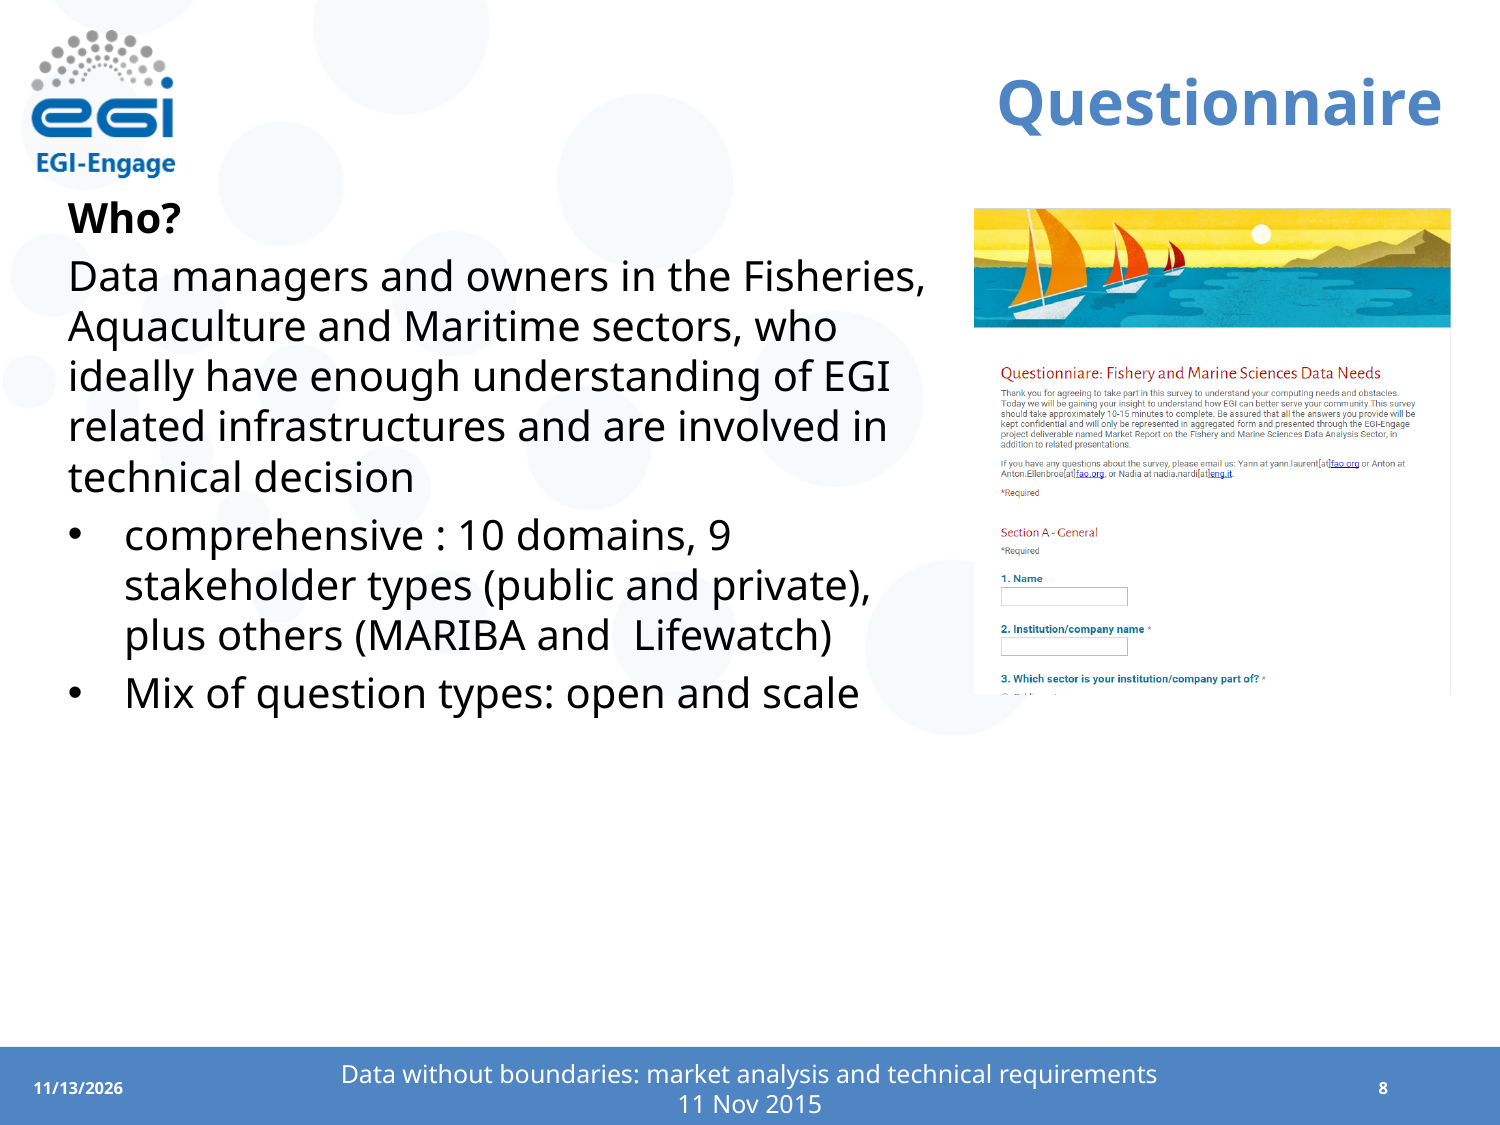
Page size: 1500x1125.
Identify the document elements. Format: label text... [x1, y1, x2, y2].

footer Data without boundaries: market analysis and technical requirements 11 Nov 2015 [194, 1058, 1306, 1119]
list Who? Data managers and owners in the Fisheries, Aquaculture and Maritime sectors, who ideally have enough understanding of EGI related infrastructures and are involved in technical decision comprehensive : 10 domains, 9 stakeholder types (public and private), plus others (MARIBA and Lifewatch) Mix of question types: open and scale [53, 184, 963, 1024]
picture [3, 0, 1451, 772]
title Questionnaire [253, 30, 1459, 171]
